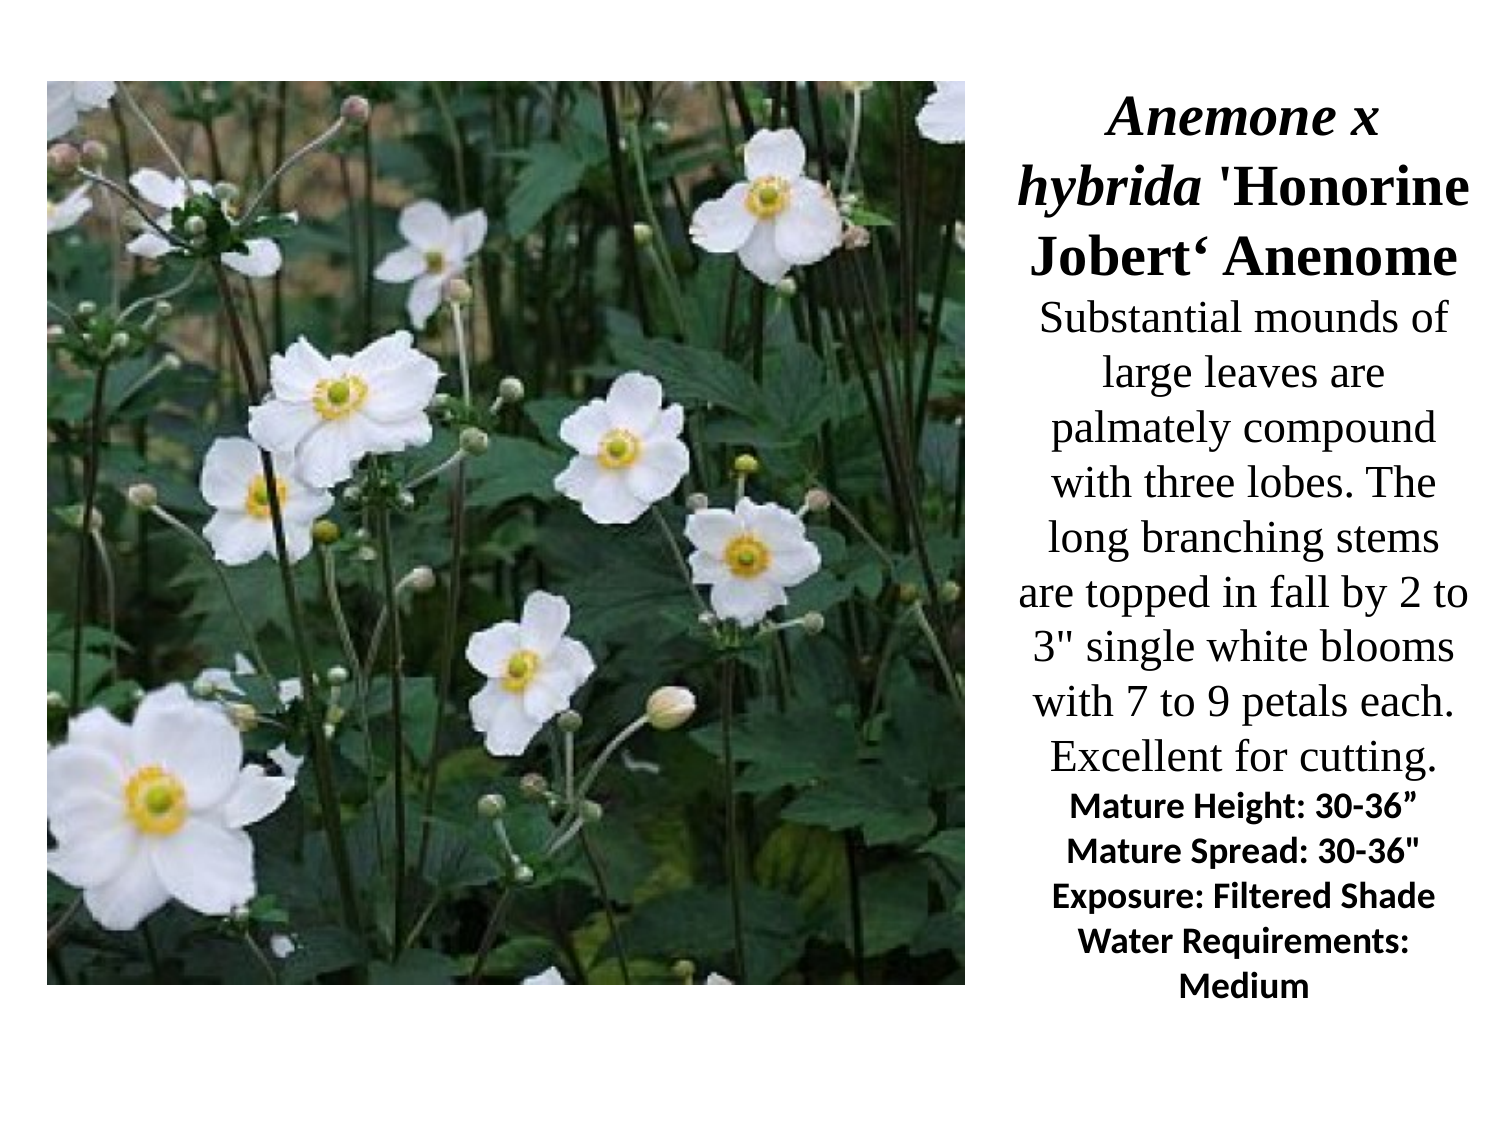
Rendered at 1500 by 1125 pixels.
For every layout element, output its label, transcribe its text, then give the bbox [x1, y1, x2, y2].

title Anemone x hybrida 'Honorine Jobert‘ Anenome Substantial mounds of large leaves are palmately compound with three lobes. The long branching stems are topped in fall by 2 to 3" single white blooms with 7 to 9 petals each. Excellent for cutting. Mature Height: 30-36” Mature Spread: 30-36" Exposure: Filtered Shade Water Requirements: Medium [999, 13, 1489, 1114]
picture [47, 81, 965, 985]
